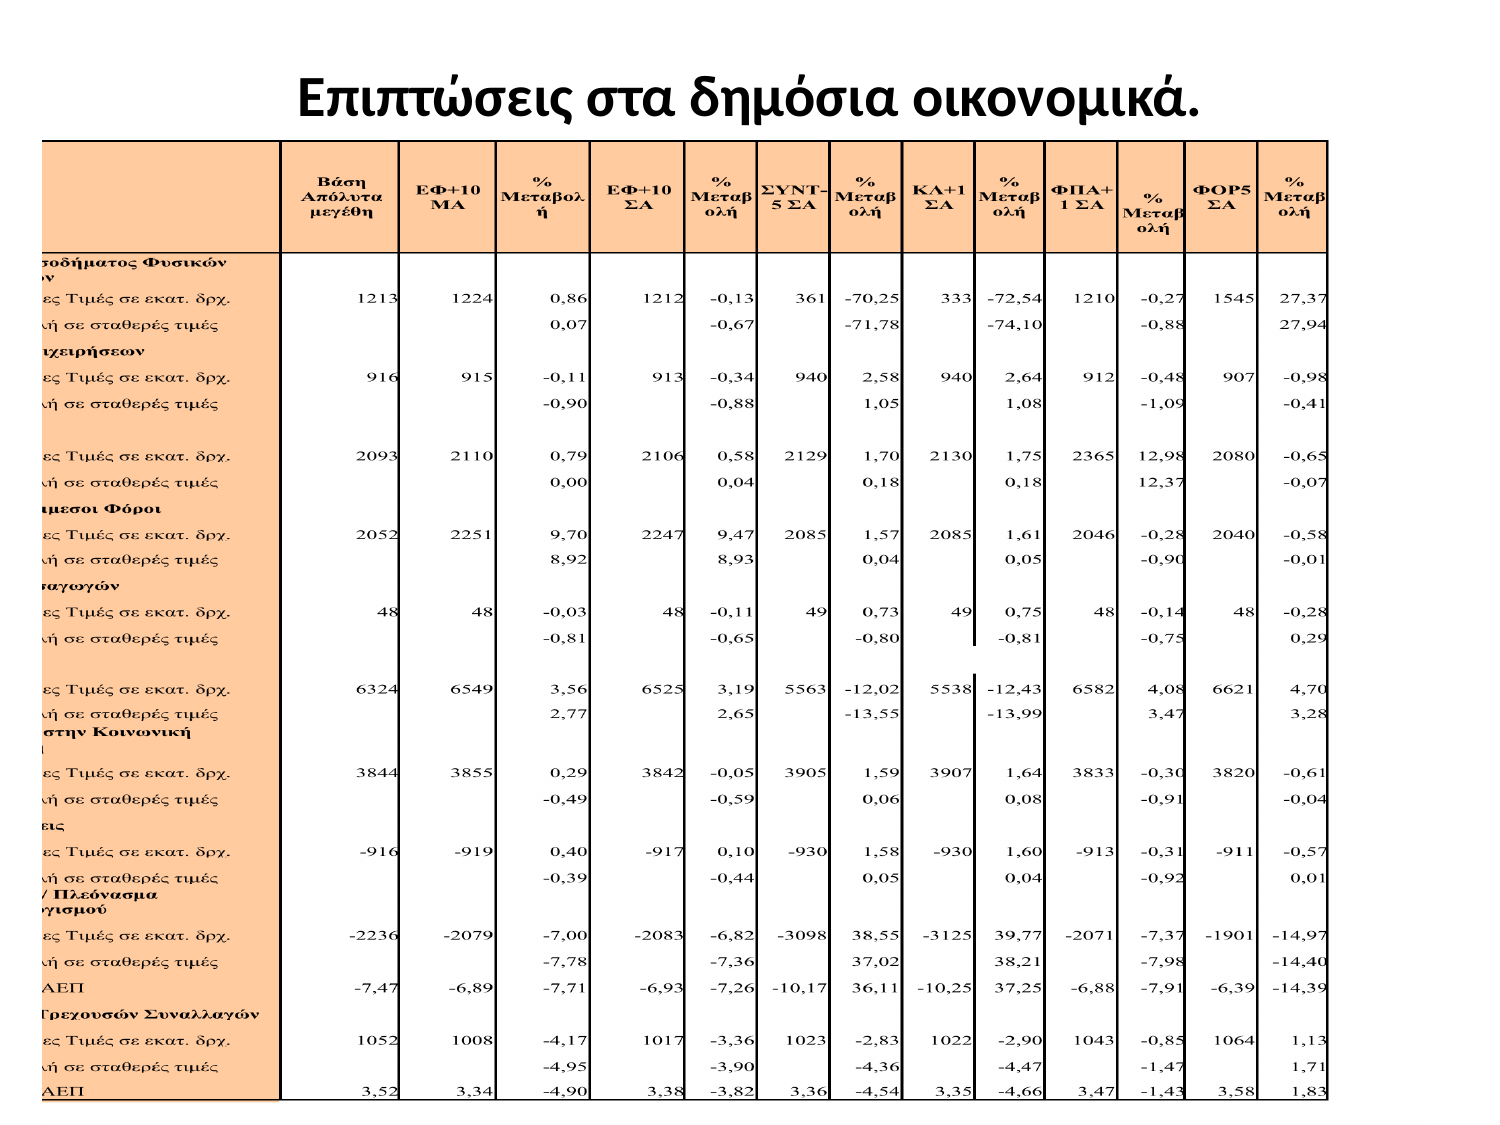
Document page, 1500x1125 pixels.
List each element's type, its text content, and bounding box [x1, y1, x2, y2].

picture [42, 140, 1426, 1125]
title Επιπτώσεις στα δημόσια οικονομικά. [75, 45, 1425, 139]
